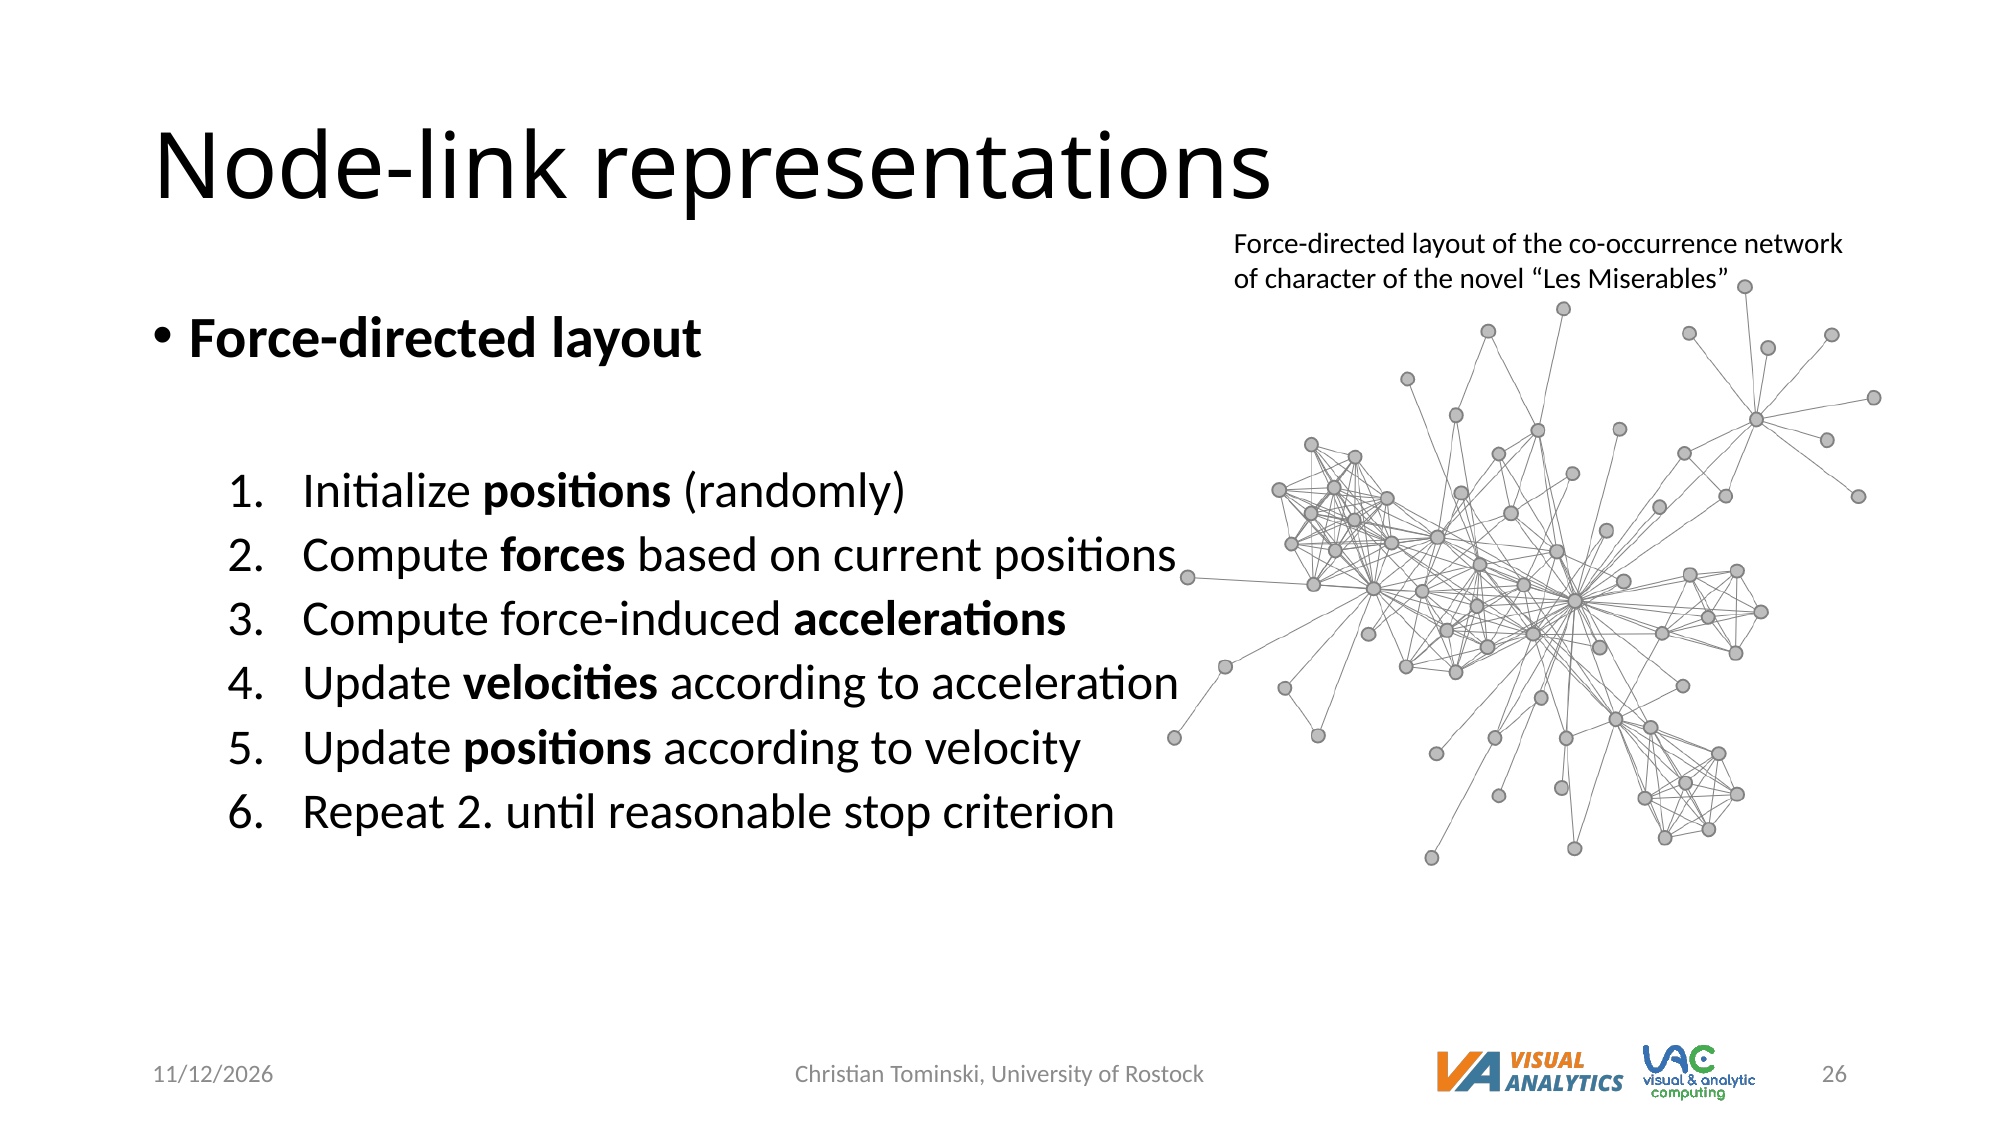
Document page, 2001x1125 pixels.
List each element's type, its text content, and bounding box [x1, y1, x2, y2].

list Force-directed layout Initialize positions (randomly) Compute forces based on current positions Compute force-induced accelerations Update velocities according to acceleration Update positions according to velocity Repeat 2. until reasonable stop criterion [137, 299, 1863, 1014]
slide_number 26 [1412, 1042, 1863, 1103]
footer Christian Tominski, University of Rostock [662, 1042, 1338, 1103]
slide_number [137, 1042, 588, 1103]
title Node-link representations [137, 59, 1863, 278]
text_box Force-directed layout of the co-occurrence network of character of the novel “Les Miserables” [1219, 216, 1859, 244]
picture [1149, 244, 1916, 915]
